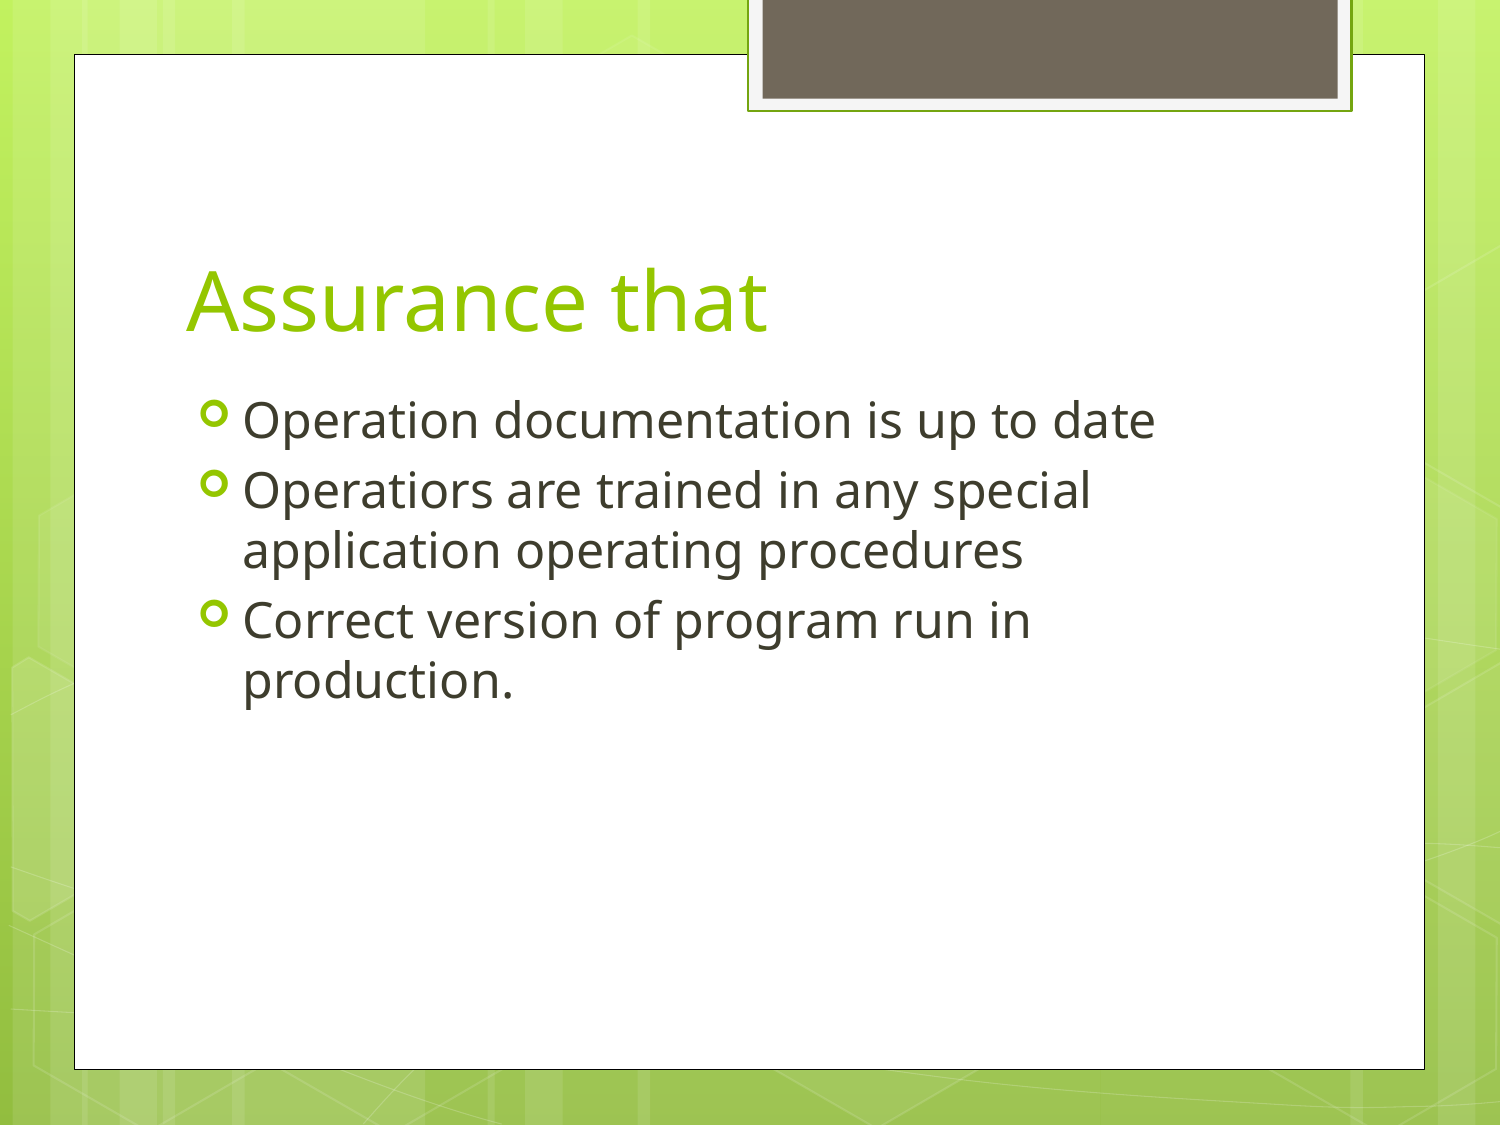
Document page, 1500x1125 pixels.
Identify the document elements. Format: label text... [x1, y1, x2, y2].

title Assurance that [171, 168, 1324, 357]
list Operation documentation is up to date Operatiors are trained in any special application operating procedures Correct version of program run in production. [171, 381, 1283, 957]
